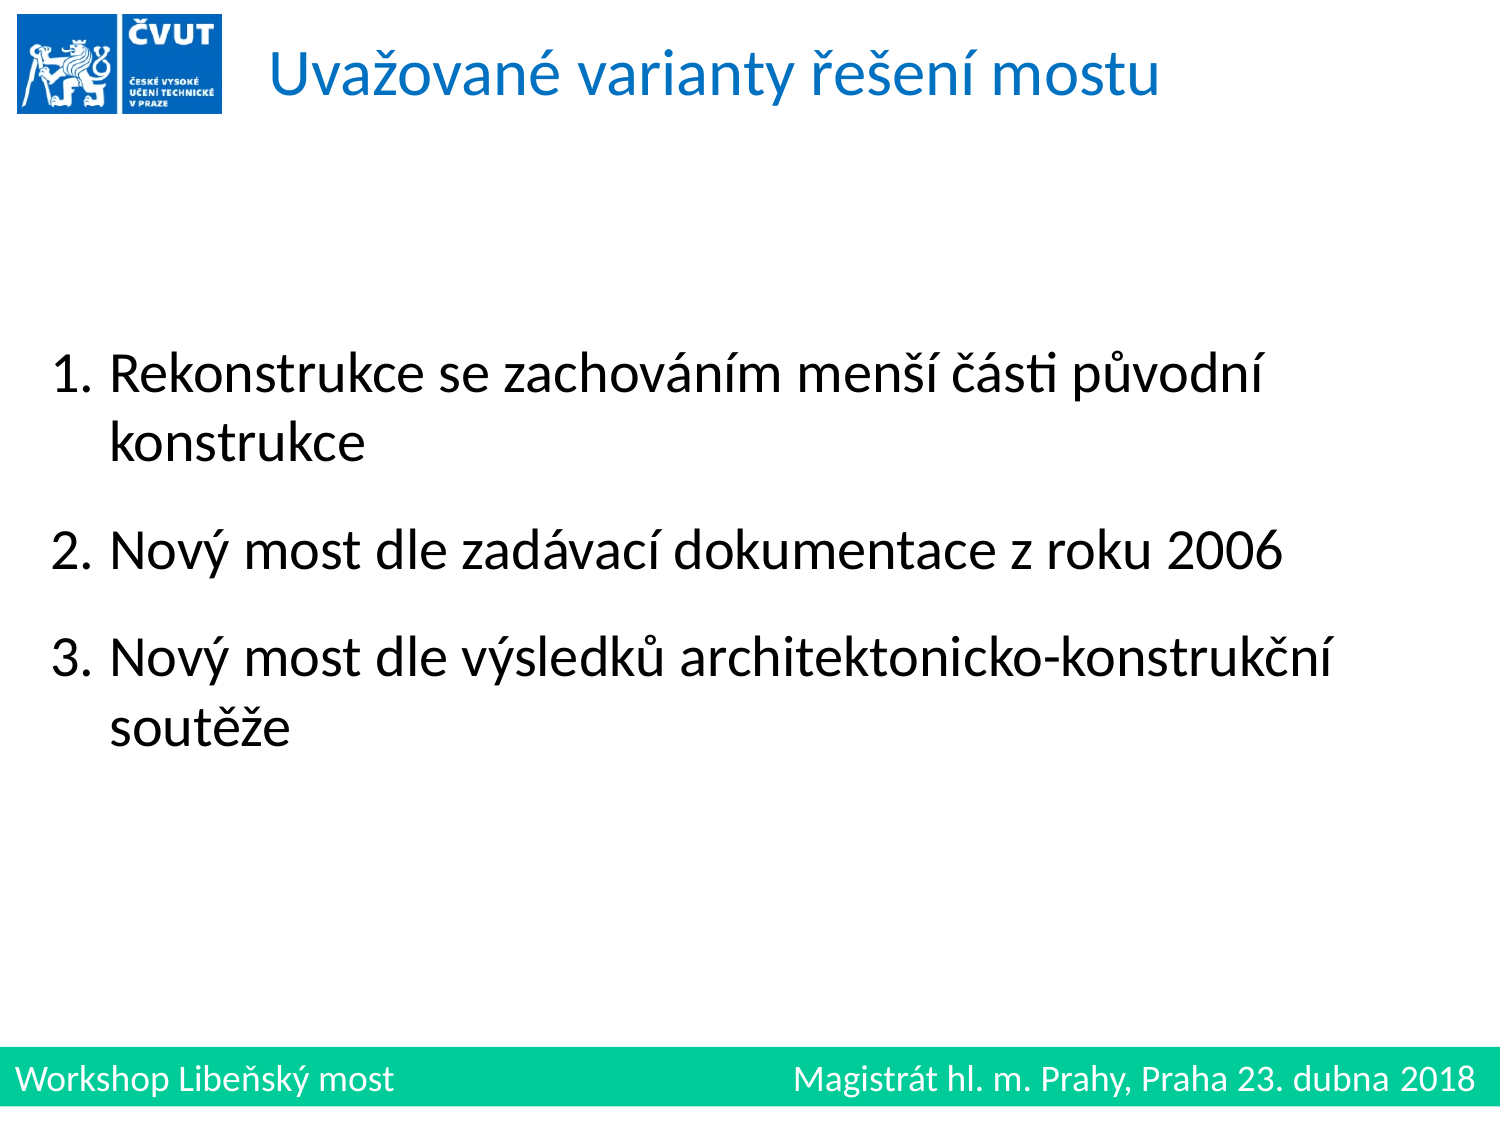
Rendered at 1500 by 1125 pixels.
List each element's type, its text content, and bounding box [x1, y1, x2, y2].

subtitle Rekonstrukce se zachováním menší části původní konstrukce Nový most dle zadávací dokumentace z roku 2006 Nový most dle výsledků architektonicko-konstrukční soutěže [35, 326, 1465, 799]
picture [17, 14, 222, 114]
title Uvažované varianty řešení mostu [253, 19, 1483, 119]
